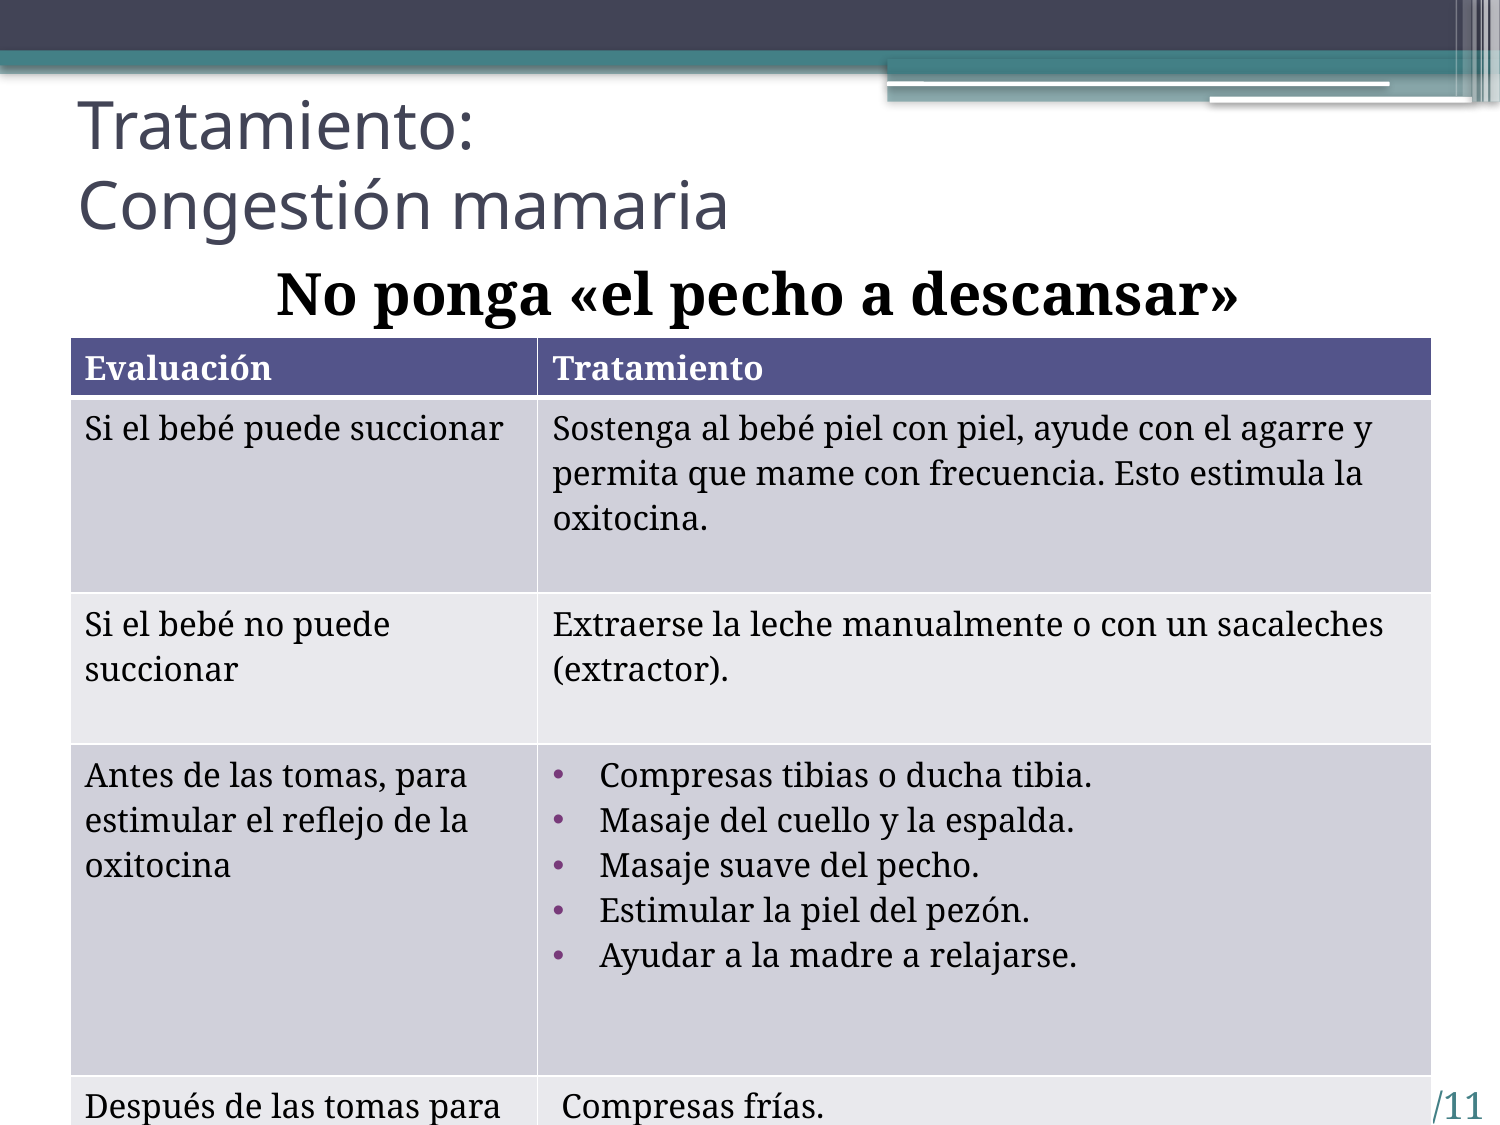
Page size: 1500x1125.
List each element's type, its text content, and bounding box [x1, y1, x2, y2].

table_cell Si el bebé no puede succionar [71, 594, 537, 743]
table_cell Compresas frías. [538, 1077, 1431, 1125]
table_cell Después de las tomas para disminuir el edema [71, 1077, 537, 1125]
table_header Tratamiento [538, 338, 1431, 395]
table_cell Sostenga al bebé piel con piel, ayude con el agarre y permita que mame con frecuencia. Esto estimula la oxitocina. [538, 400, 1431, 592]
table_cell Antes de las tomas, para estimular el reflejo de la oxitocina [71, 745, 537, 1075]
table_cell Compresas tibias o ducha tibia. Masaje del cuello y la espalda. Masaje suave del pecho. Estimular la piel del pezón. Ayudar a la madre a relajarse. [538, 745, 1431, 1075]
footer 11/11 [1433, 1074, 1500, 1125]
table_header Evaluación [71, 338, 537, 395]
table_cell Extraerse la leche manualmente o con un sacaleches (extractor). [538, 594, 1431, 743]
list No ponga «el pecho a descansar» [75, 249, 1425, 336]
title Tratamiento: Congestión mamaria [62, 75, 1413, 250]
table_cell Si el bebé puede succionar [71, 400, 537, 592]
